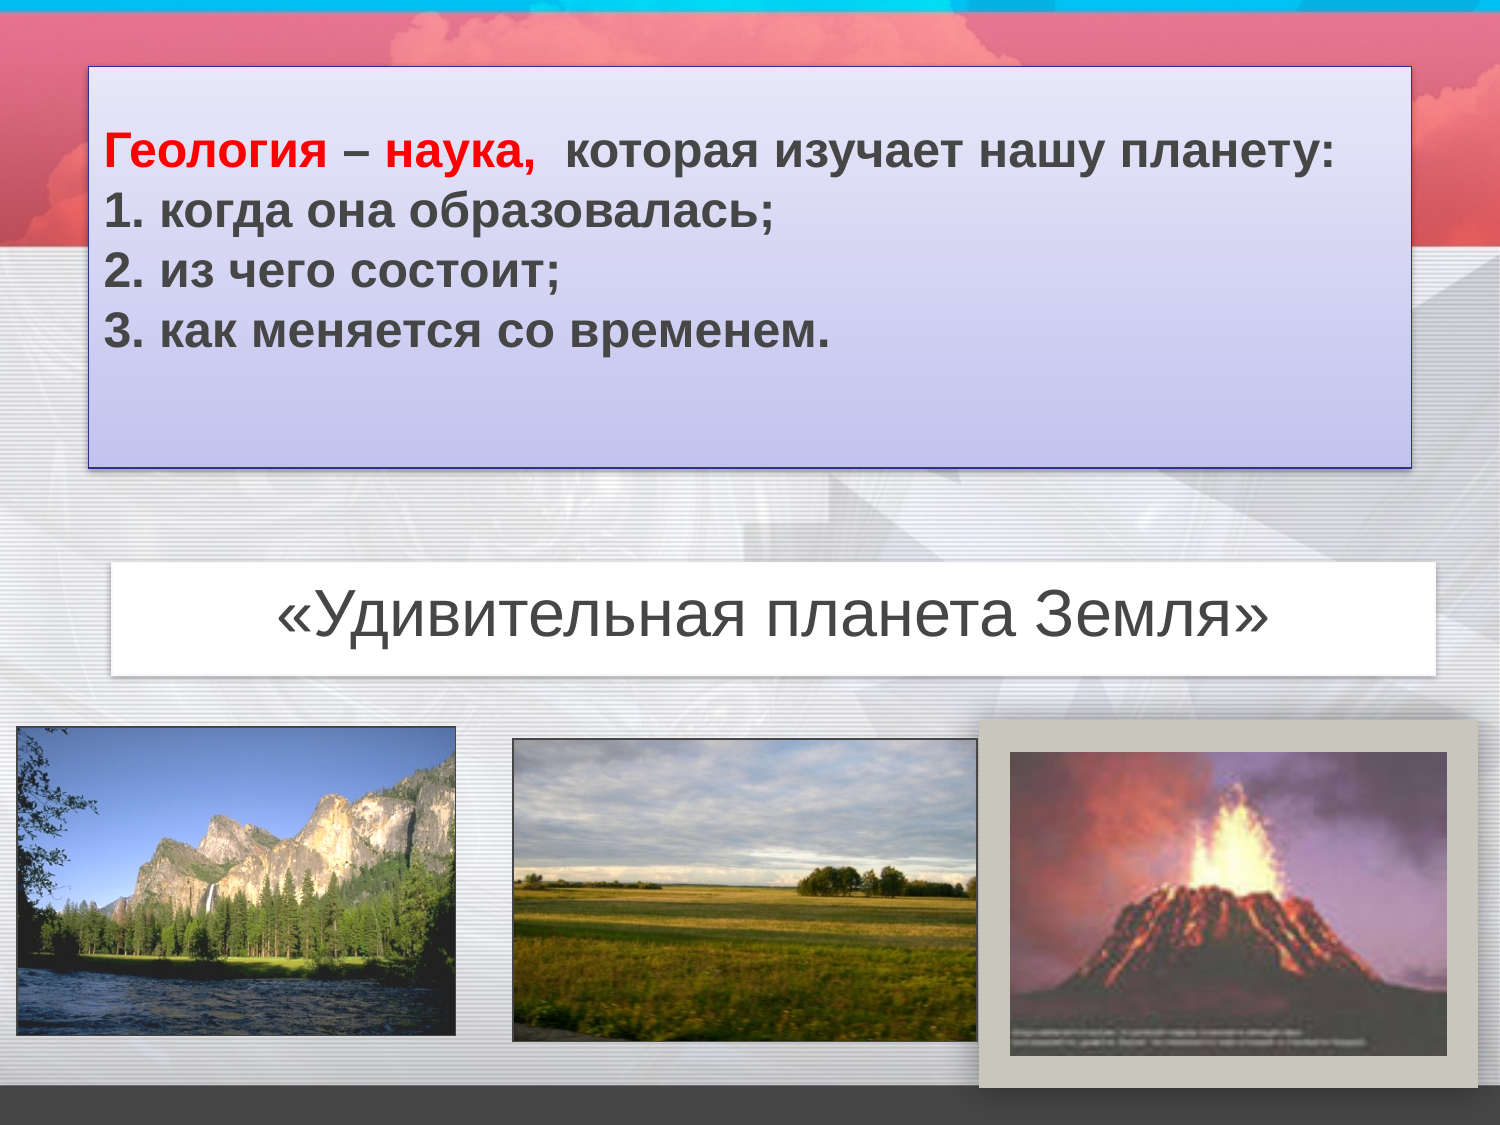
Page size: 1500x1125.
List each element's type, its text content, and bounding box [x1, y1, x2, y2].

title Геология – наука, которая изучает нашу планету: 1. когда она образовалась; 2. из чего состоит; 3. как меняется со временем. [88, 66, 1412, 469]
picture [0, 0, 1500, 1125]
subtitle «Удивительная планета Земля» [111, 562, 1436, 676]
